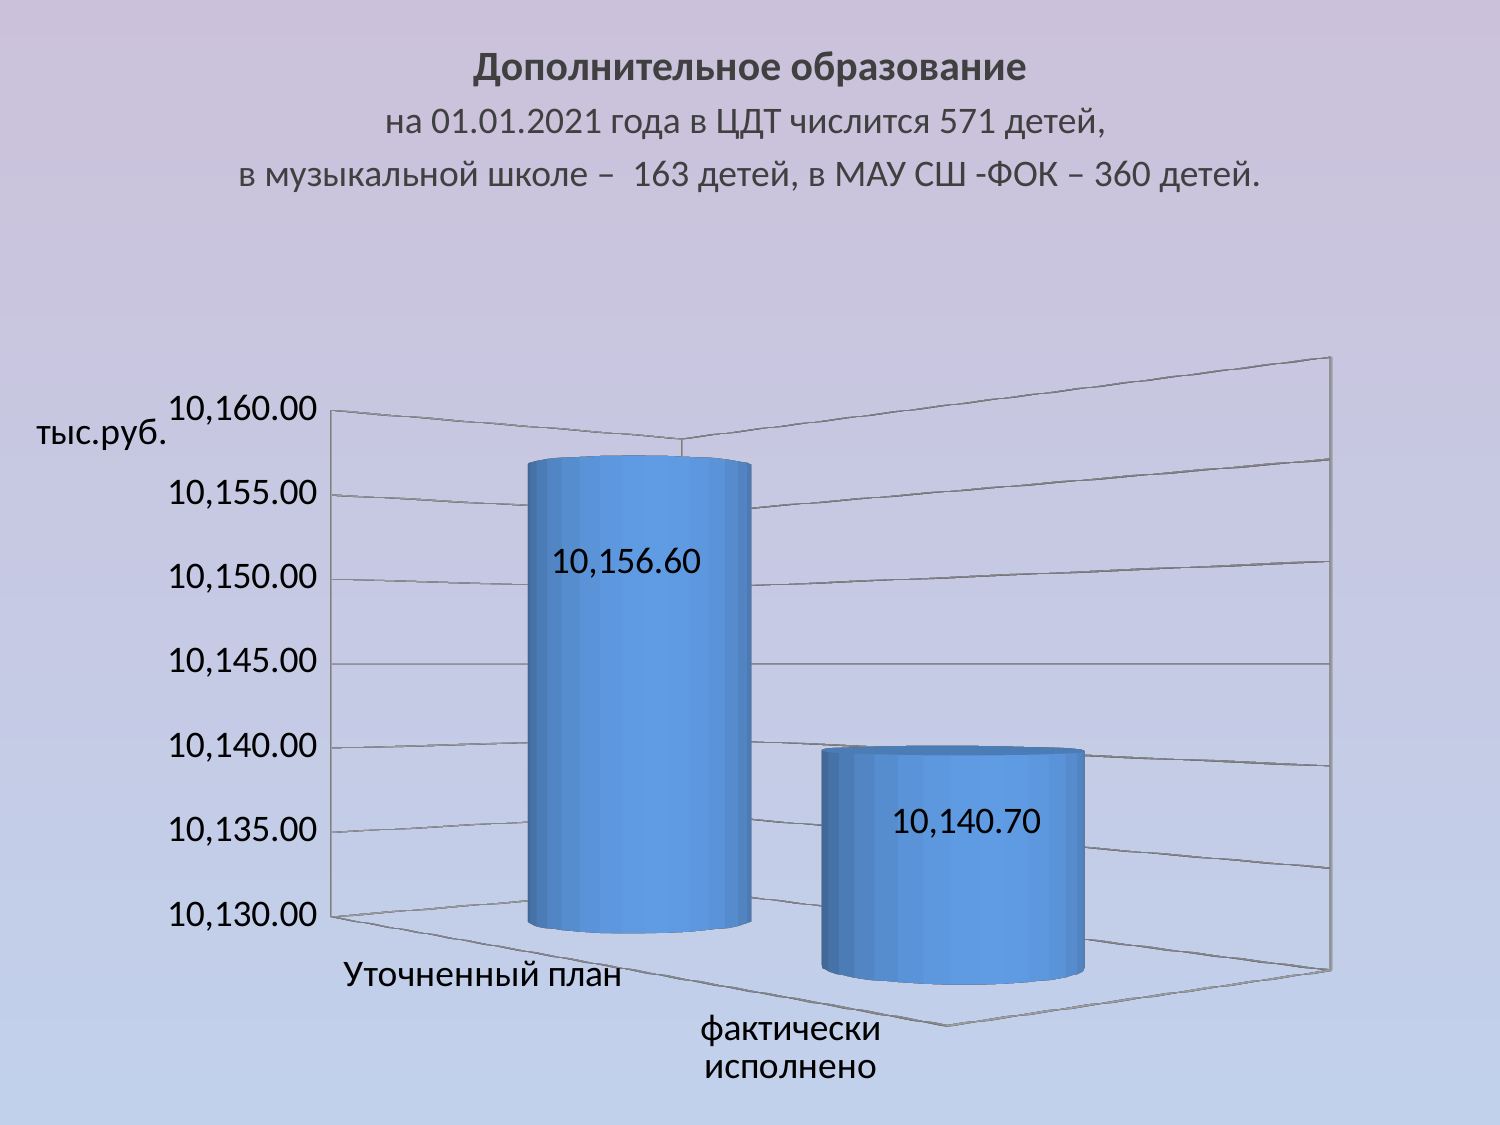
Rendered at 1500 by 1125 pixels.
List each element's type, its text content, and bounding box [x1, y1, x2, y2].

subtitle Дополнительное образование на 01.01.2021 года в ЦДТ числится 571 детей, в музыкальной школе – 163 детей, в МАУ СШ -ФОК – 360 детей. [41, 30, 1459, 114]
chart [17, 195, 1483, 1107]
